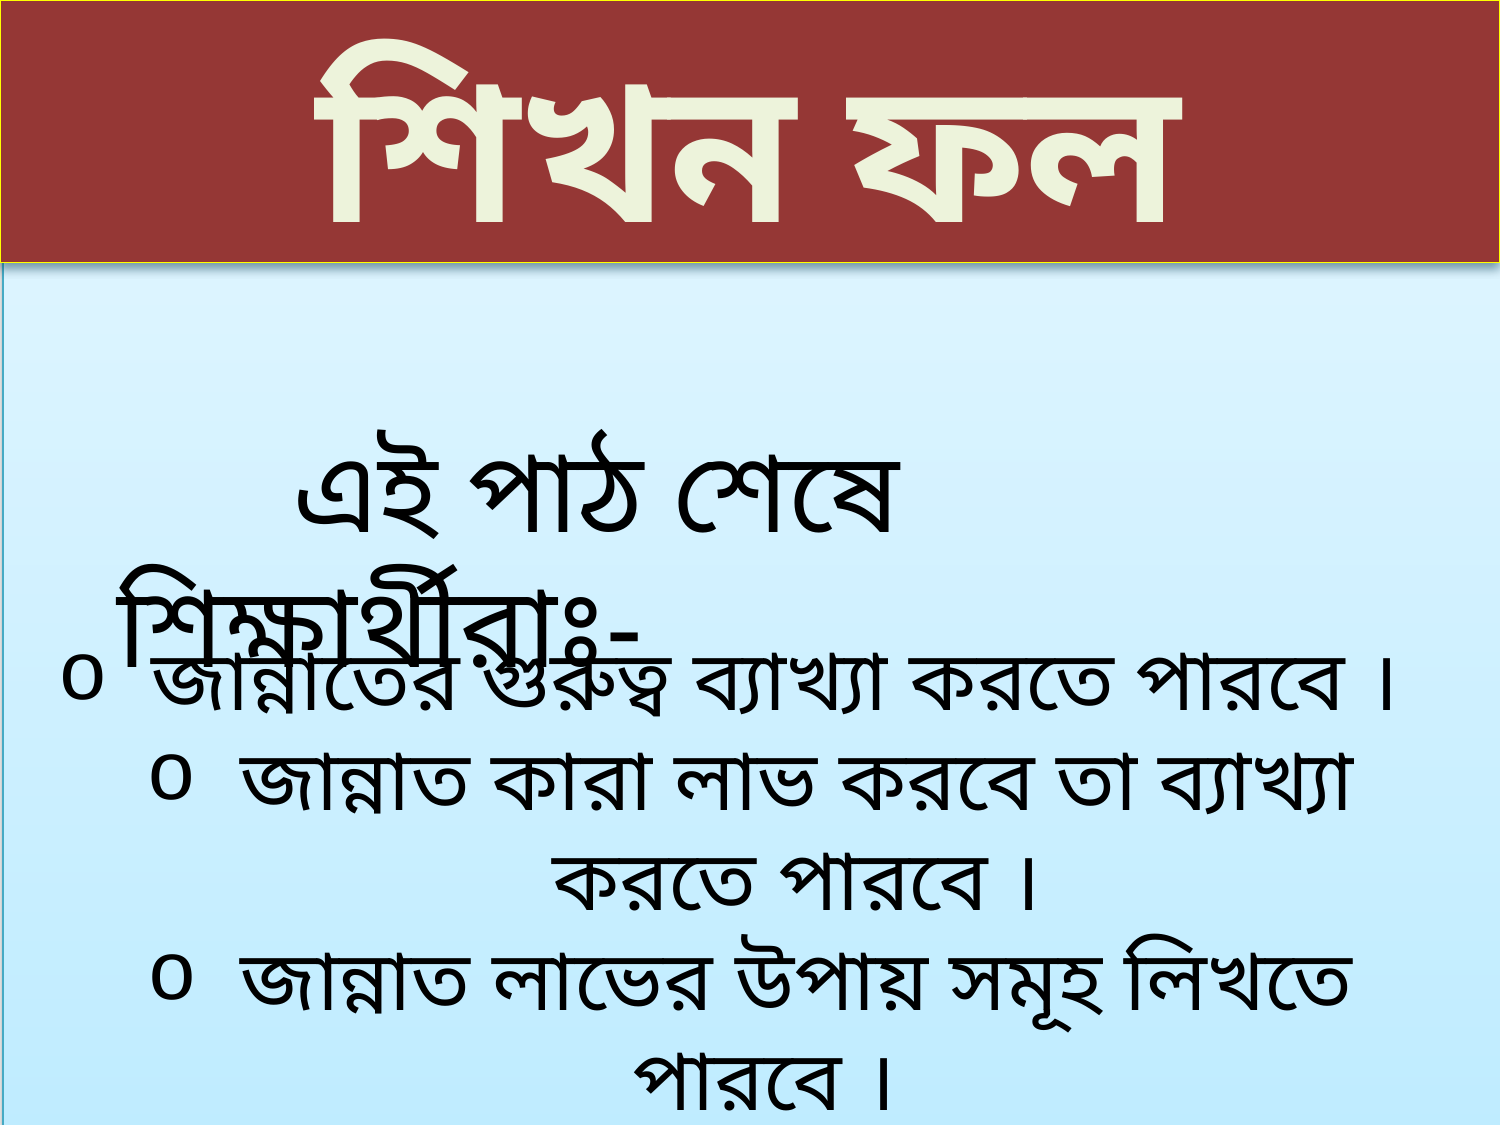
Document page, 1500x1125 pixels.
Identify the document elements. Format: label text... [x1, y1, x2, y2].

text_box এই পাঠ শেষে শিক্ষার্থীরাঃ- [103, 412, 1404, 697]
text_box [2, 275, 1500, 1125]
text_box জান্নাতের গুরুত্ব ব্যাখ্যা করতে পারবে । জান্নাত কারা লাভ করবে তা ব্যাখ্যা করতে পারবে । জান্নাত লাভের উপায় সমূহ লিখতে পারবে । [37, 529, 1463, 1125]
text_box শিখন ফল [0, 0, 1500, 263]
